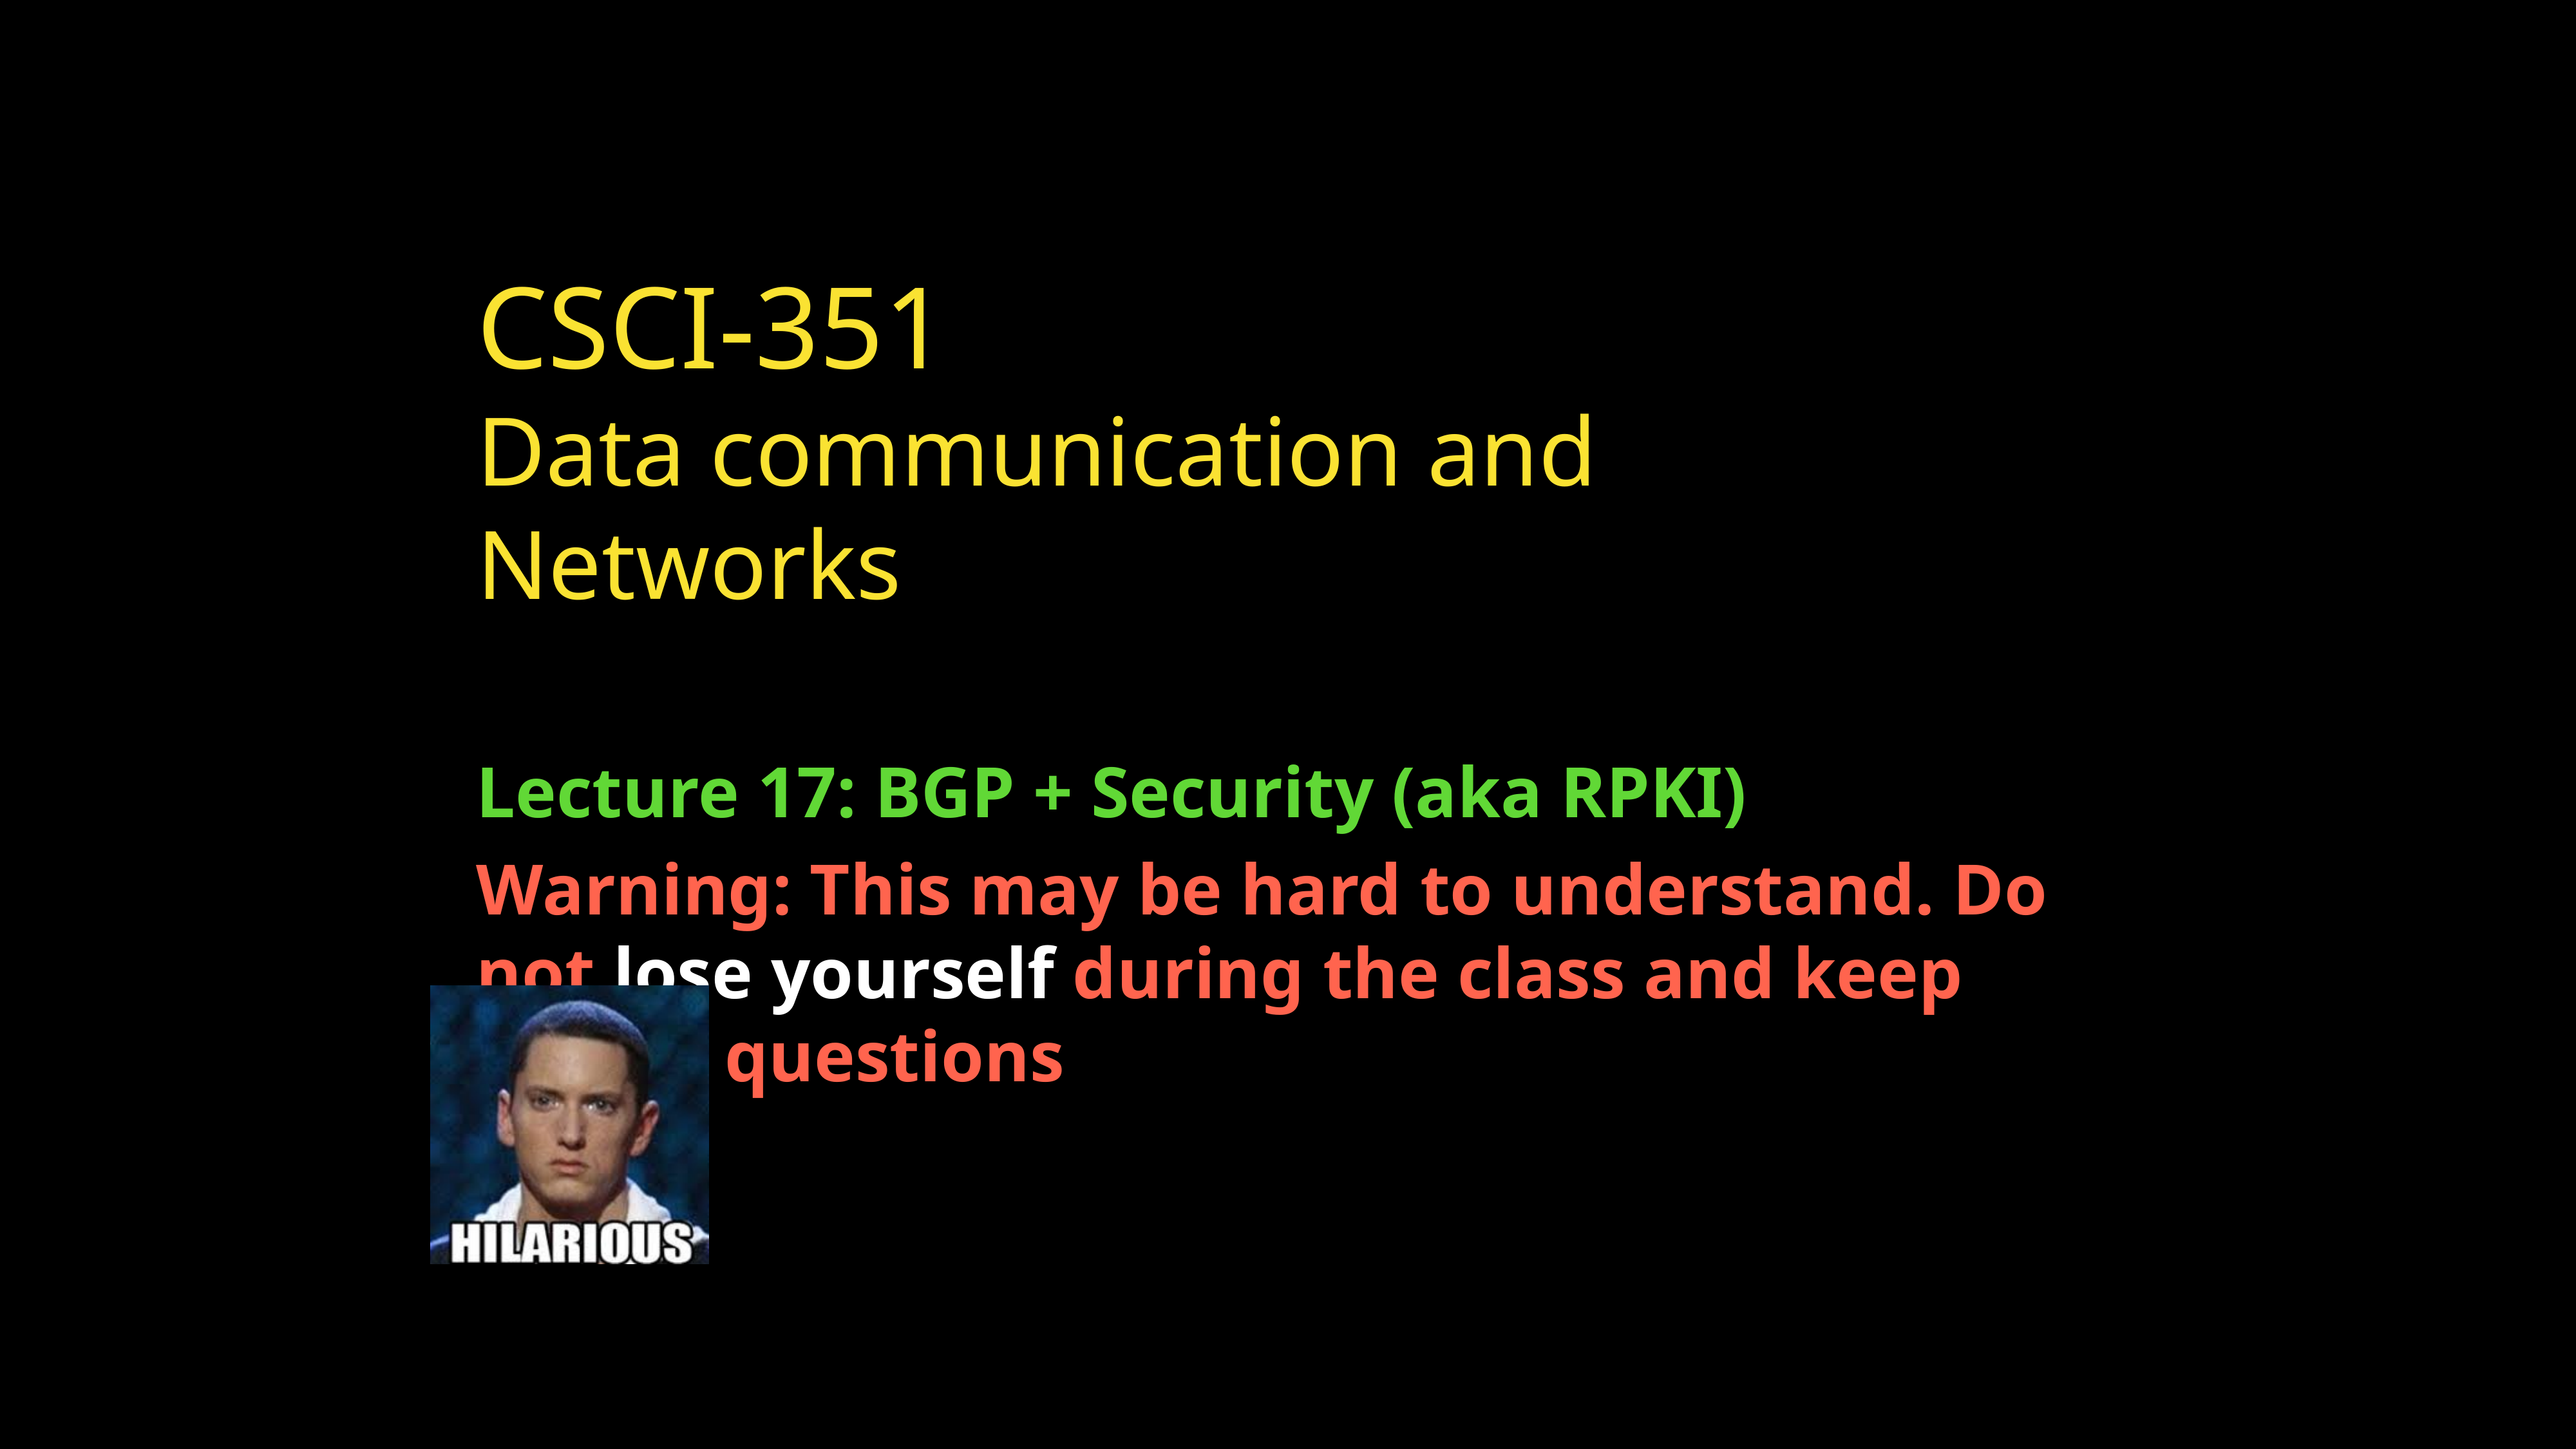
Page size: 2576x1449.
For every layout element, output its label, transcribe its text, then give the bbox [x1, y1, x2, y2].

text_box Lecture 17: BGP + Security (aka RPKI) Warning: This may be hard to understand. Do not lose yourself during the class and keep asking questions [466, 739, 2061, 1190]
picture [430, 985, 709, 1264]
title CSCI-351 Data communication and Networks [466, 241, 2030, 629]
